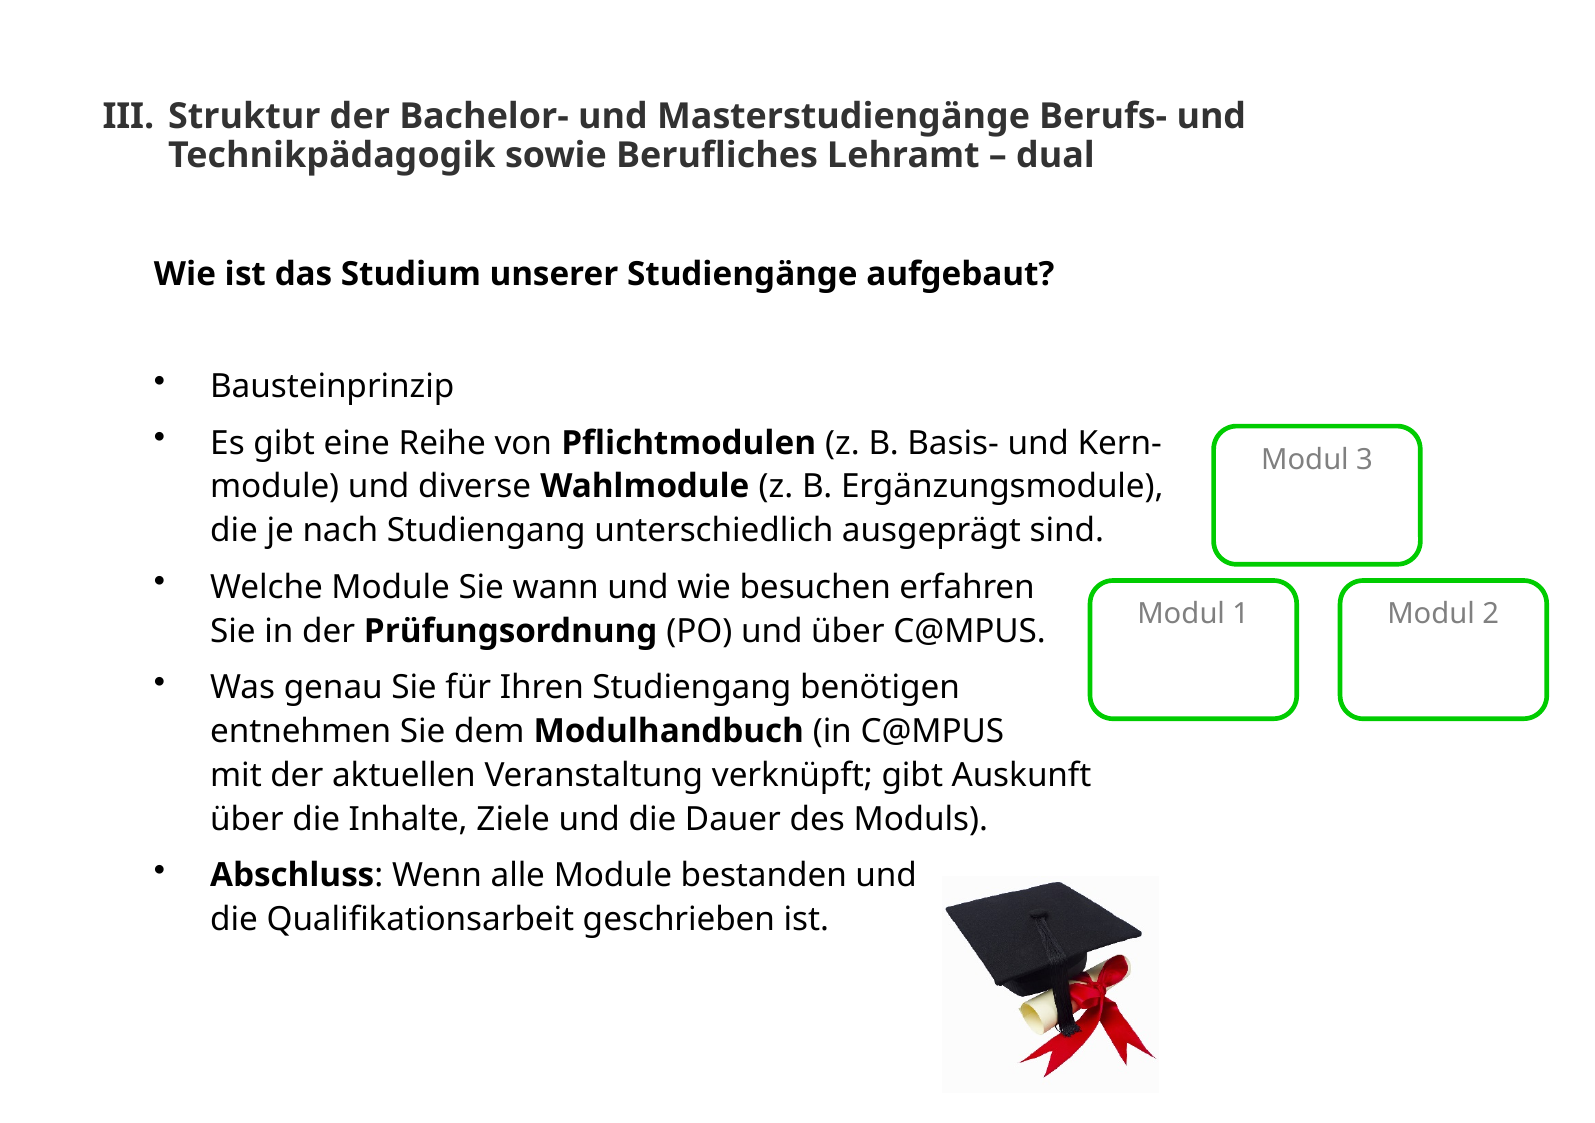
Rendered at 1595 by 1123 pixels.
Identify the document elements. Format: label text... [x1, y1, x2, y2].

text_box Modul 1 [1090, 580, 1297, 719]
text_box Modul 3 [1213, 426, 1421, 565]
picture [942, 876, 1159, 1093]
text_box Modul 2 [1340, 580, 1547, 719]
text_box Wie ist das Studium unserer Studiengänge aufgebaut? Bausteinprinzip Es gibt eine Reihe von Pflichtmodulen (z. B. Basis- und Kern- module) und diverse Wahlmodule (z. B. Ergänzungsmodule), die je nach Studiengang unterschiedlich ausgeprägt sind. Welche Module Sie wann und wie besuchen erfahren Sie in der Prüfungsordnung (PO) und über C@MPUS. Was genau Sie für Ihren Studiengang benötigen entnehmen Sie dem Modulhandbuch (in C@MPUS mit der aktuellen Veranstaltung verknüpft; gibt Auskunft über die Inhalte, Ziele und die Dauer des Moduls). Abschluss: Wenn alle Module bestanden und die Qualifikationsarbeit geschrieben ist. [138, 240, 1555, 1059]
text_box Struktur der Bachelor- und Masterstudiengänge Berufs- und Technikpädagogik sowie Berufliches Lehramt – dual [102, 70, 1534, 176]
